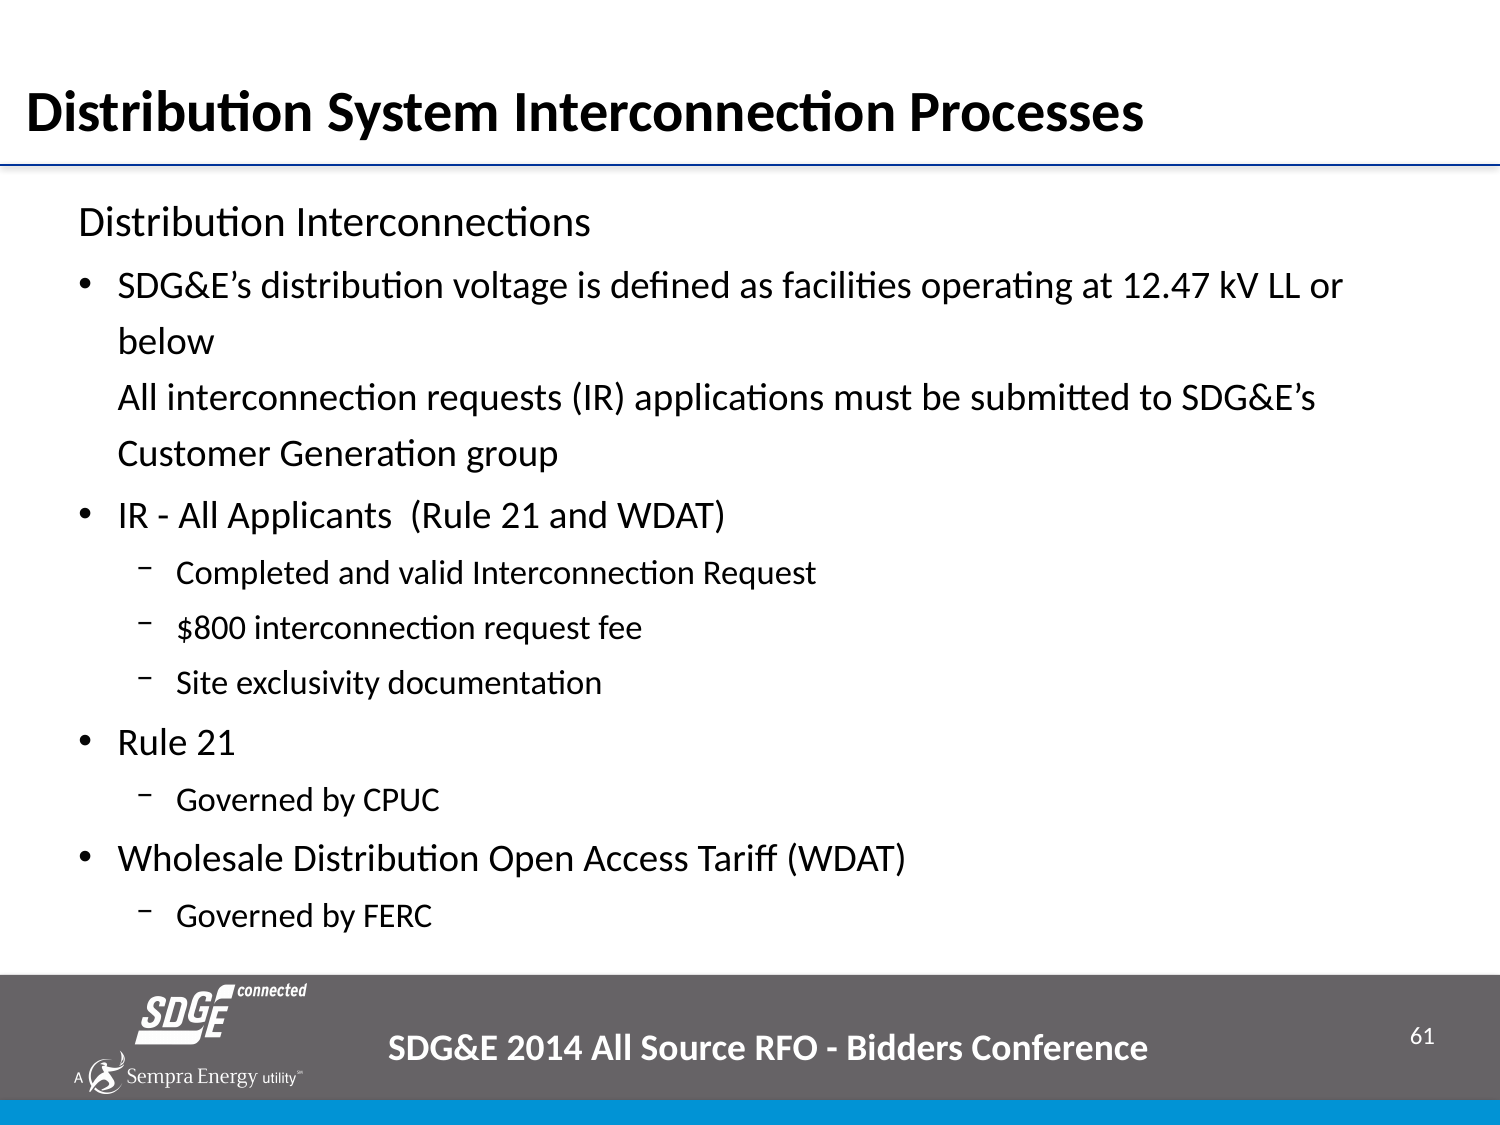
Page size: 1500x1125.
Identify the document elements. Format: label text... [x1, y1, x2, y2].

list Distribution Interconnections SDG&E’s distribution voltage is defined as facilities operating at 12.47 kV LL or below All interconnection requests (IR) applications must be submitted to SDG&E’s Customer Generation group IR - All Applicants (Rule 21 and WDAT) Completed and valid Interconnection Request $800 interconnection request fee Site exclusivity documentation Rule 21 Governed by CPUC Wholesale Distribution Open Access Tariff (WDAT) Governed by FERC [63, 174, 1425, 950]
title Distribution System Interconnection Processes [24, 25, 1224, 151]
text_box SDG&E 2014 All Source RFO - Bidders Conference [133, 1015, 1404, 1076]
picture [74, 983, 307, 1094]
